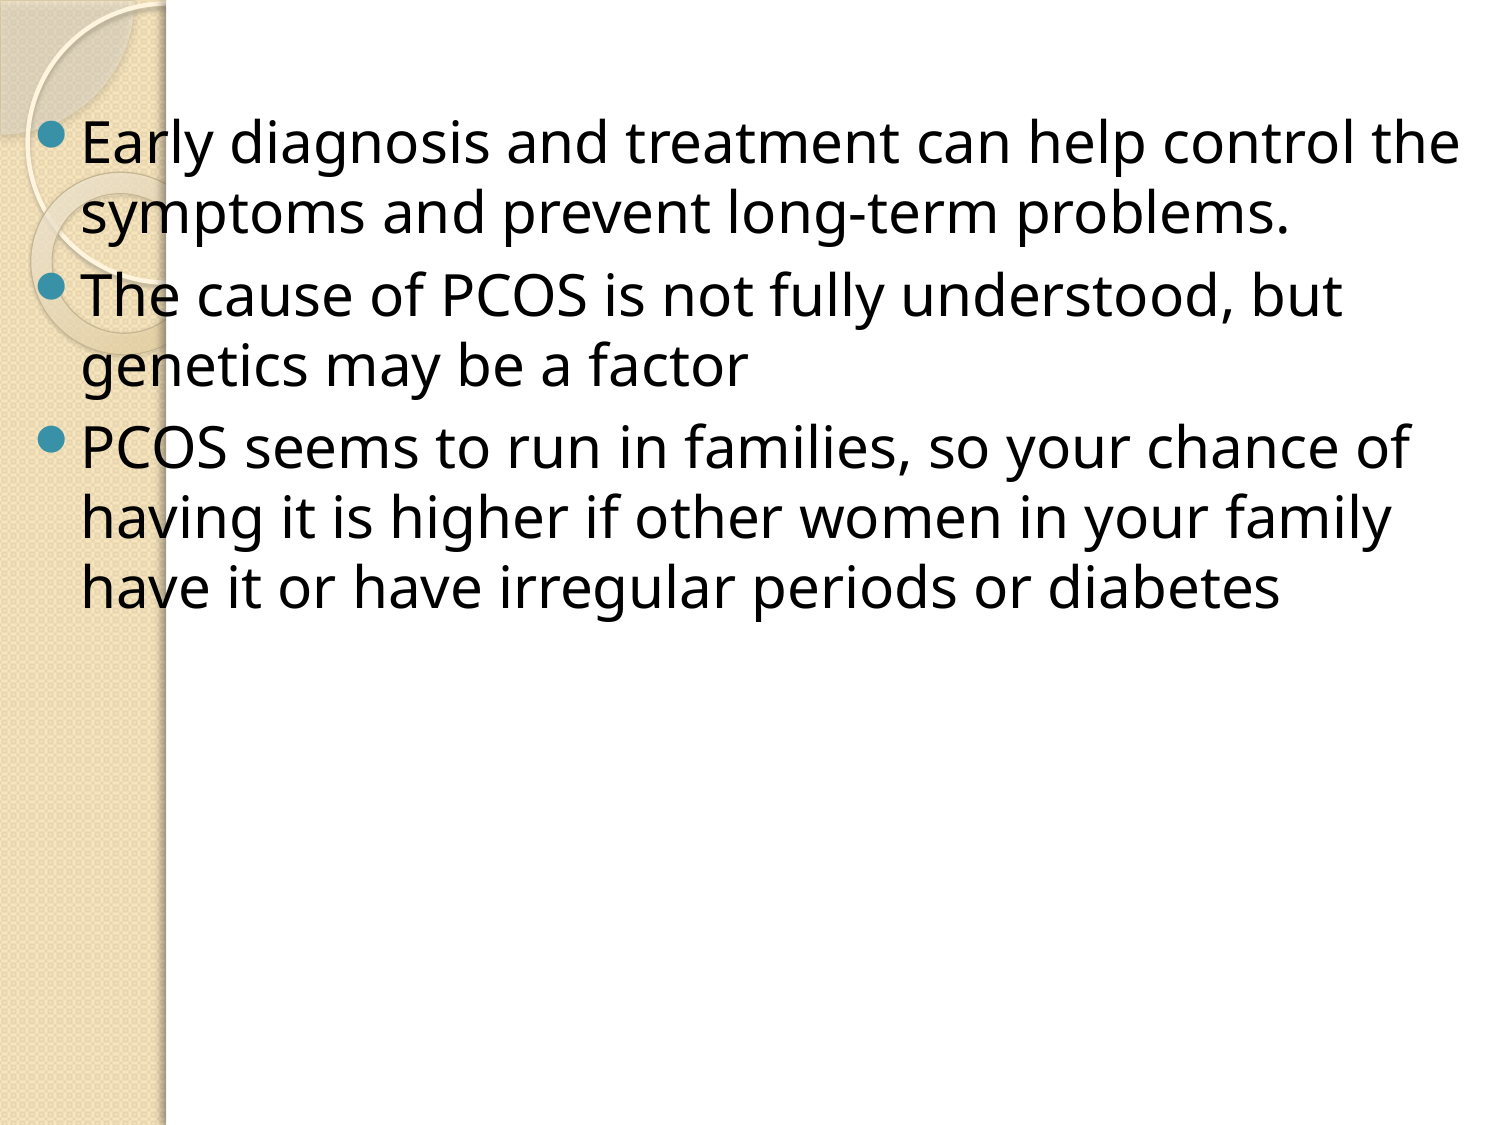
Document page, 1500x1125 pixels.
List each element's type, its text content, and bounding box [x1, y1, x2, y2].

list Early diagnosis and treatment can help control the symptoms and prevent long-term problems. The cause of PCOS is not fully understood, but genetics may be a factor PCOS seems to run in families, so your chance of having it is higher if other women in your family have it or have irregular periods or diabetes [5, 5, 1481, 1100]
